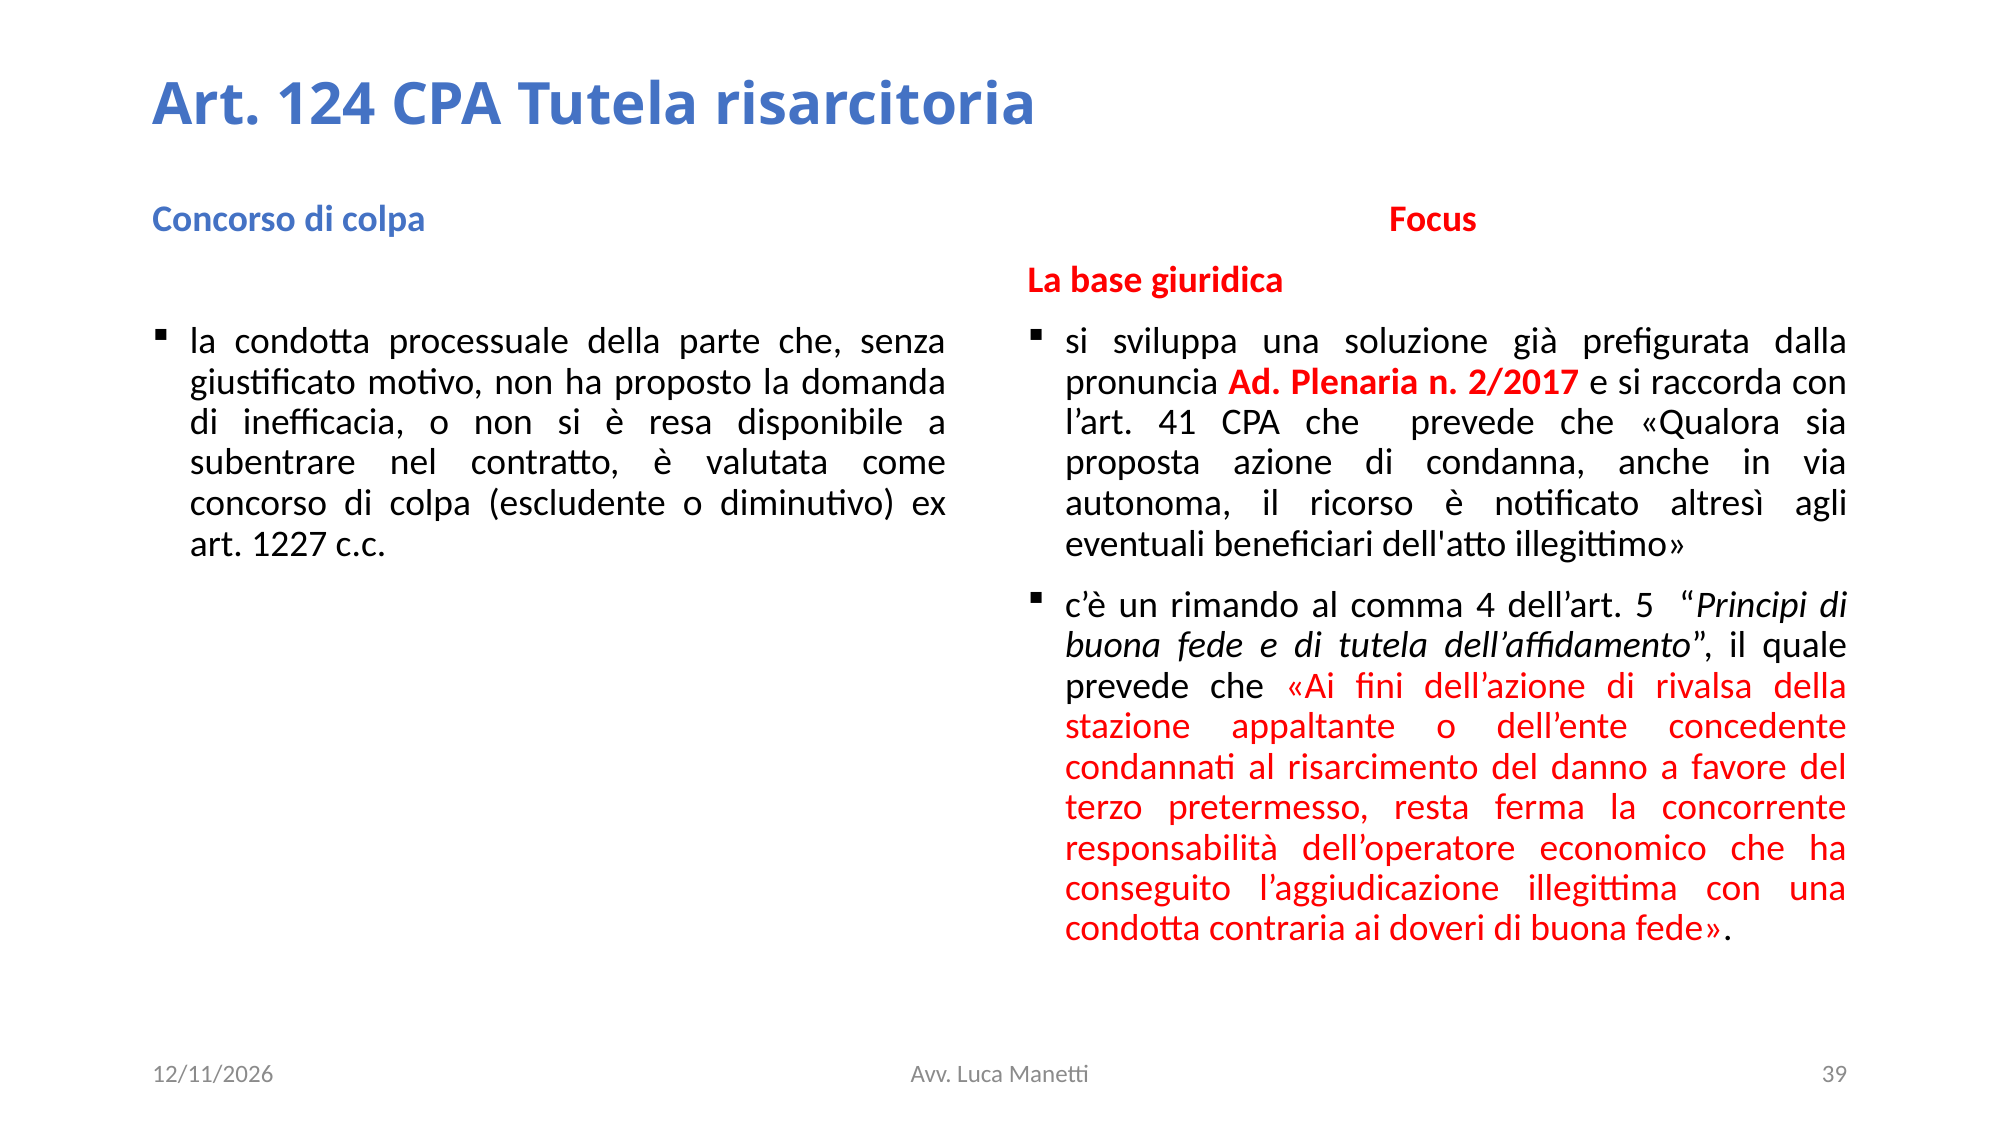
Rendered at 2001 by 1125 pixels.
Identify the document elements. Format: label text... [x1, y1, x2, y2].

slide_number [137, 1042, 588, 1103]
slide_number 39 [1412, 1042, 1863, 1103]
list Concorso di colpa la condotta processuale della parte che, senza giustificato motivo, non ha proposto la domanda di inefficacia, o non si è resa disponibile a subentrare nel contratto, è valutata come concorso di colpa (escludente o diminutivo) ex art. 1227 c.c. [137, 191, 962, 1014]
list Focus La base giuridica si sviluppa una soluzione già prefigurata dalla pronuncia Ad. Plenaria n. 2/2017 e si raccorda con l’art. 41 CPA che prevede che «Qualora sia proposta azione di condanna, anche in via autonoma, il ricorso è notificato altresì agli eventuali beneficiari dell'atto illegittimo» c’è un rimando al comma 4 dell’art. 5 “Principi di buona fede e di tutela dell’affidamento”, il quale prevede che «Ai fini dell’azione di rivalsa della stazione appaltante o dell’ente concedente condannati al risarcimento del danno a favore del terzo pretermesso, resta ferma la concorrente responsabilità dell’operatore economico che ha conseguito l’aggiudicazione illegittima con una condotta contraria ai doveri di buona fede». [1012, 191, 1863, 1014]
footer Avv. Luca Manetti [662, 1042, 1338, 1103]
title Art. 124 CPA Tutela risarcitoria [137, 59, 1823, 152]
